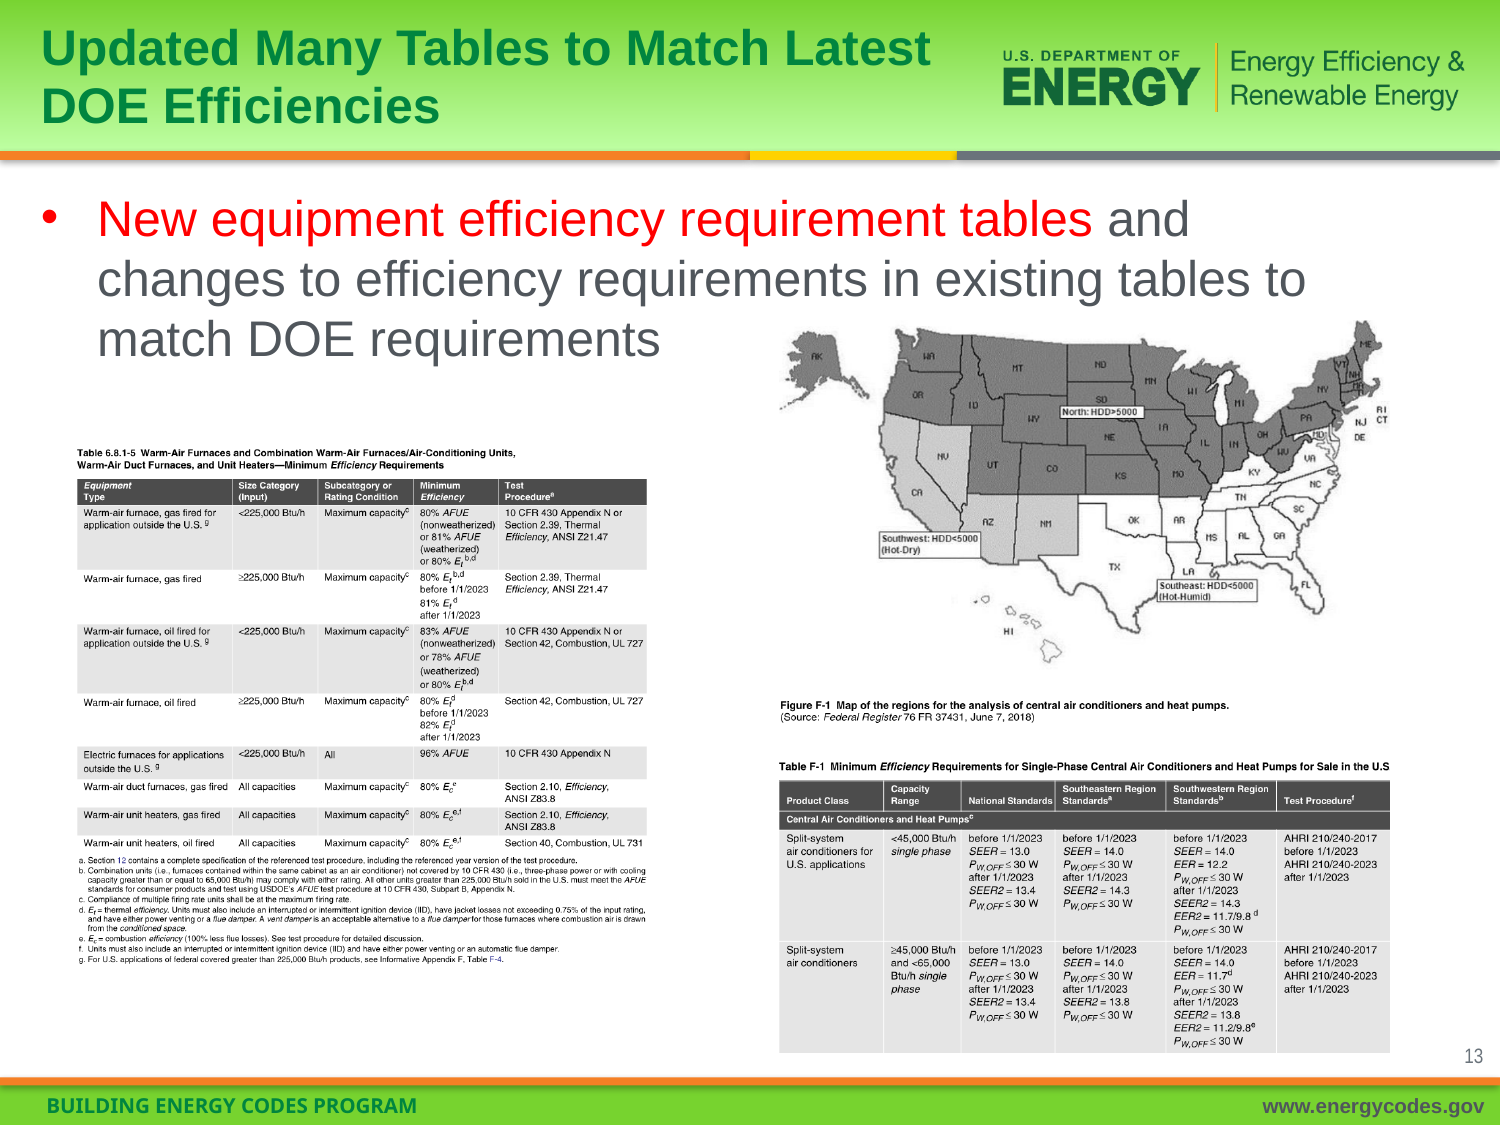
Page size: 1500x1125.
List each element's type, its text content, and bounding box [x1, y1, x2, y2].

picture [761, 317, 1390, 1055]
title Updated Many Tables to Match Latest DOE Efficiencies [25, 0, 959, 152]
picture [70, 438, 650, 977]
list New equipment efficiency requirement tables and changes to efficiency requirements in existing tables to match DOE requirements [25, 178, 1376, 979]
